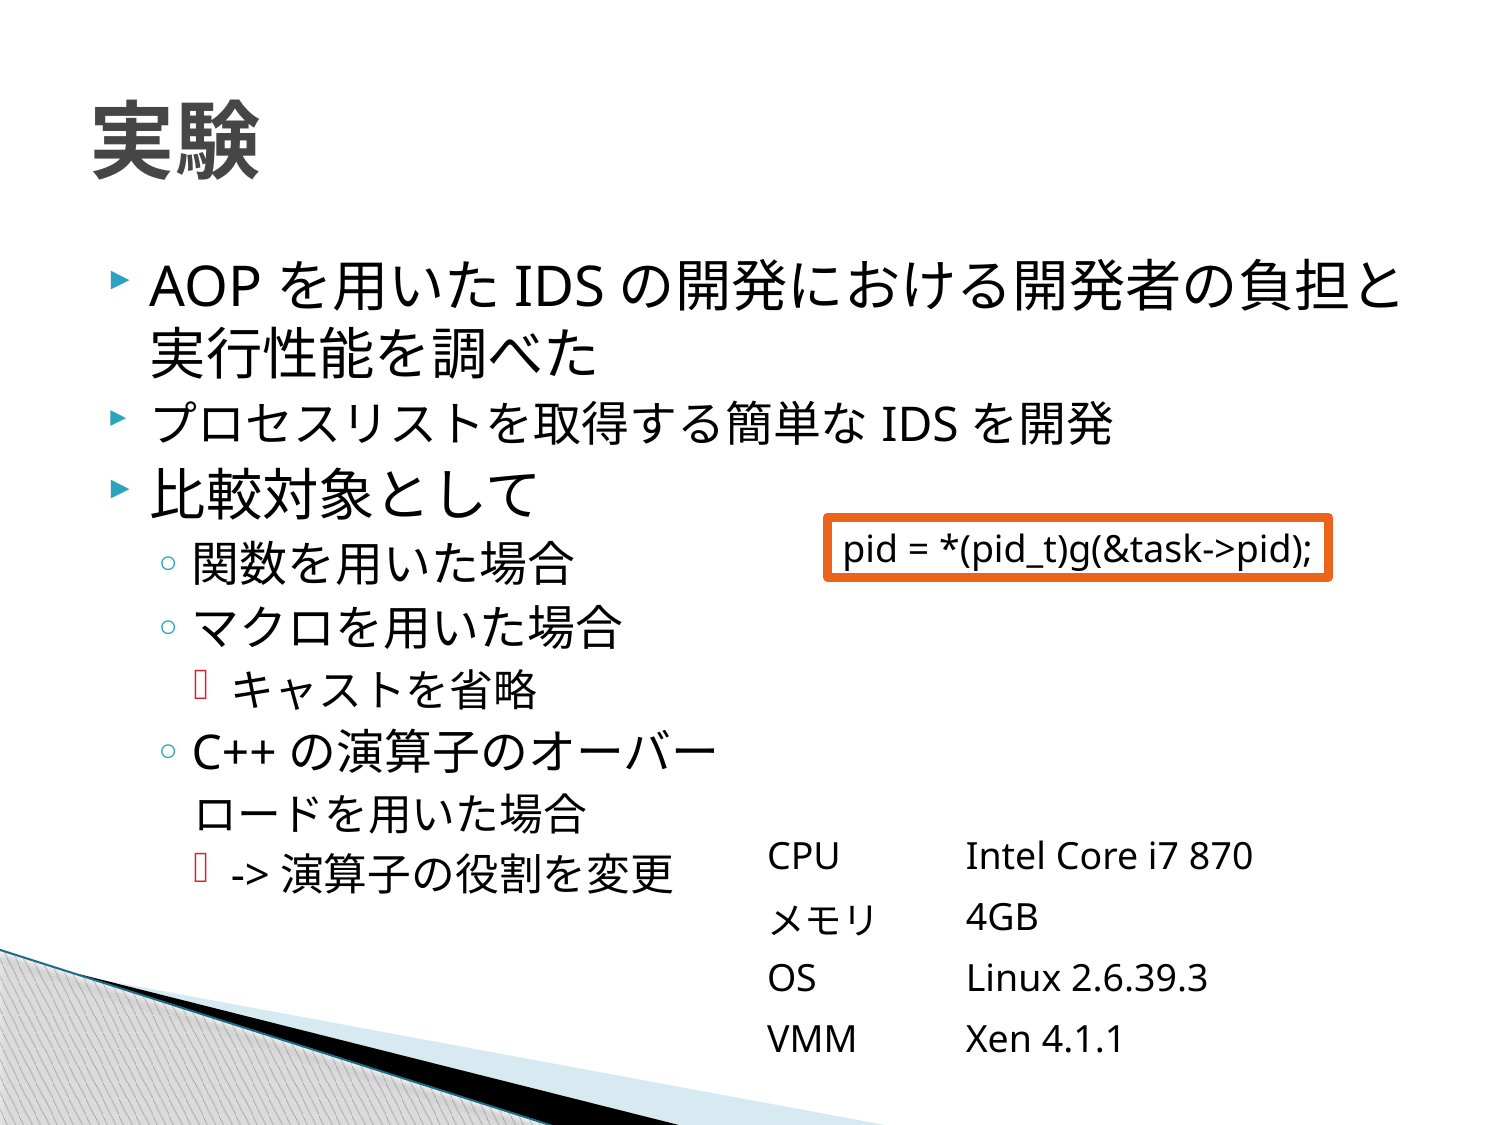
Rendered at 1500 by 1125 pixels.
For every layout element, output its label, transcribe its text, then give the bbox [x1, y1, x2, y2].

table_cell VMM [752, 1005, 951, 1066]
table_cell メモリ [752, 883, 951, 944]
table_cell Xen 4.1.1 [951, 1005, 1404, 1066]
table_header Intel Core i7 870 [951, 822, 1404, 883]
table_cell OS [752, 944, 951, 1005]
table_header CPU [752, 822, 951, 883]
text_box pid = *(pid_t)g(&task->pid); [823, 513, 1333, 582]
table_cell Linux 2.6.39.3 [951, 944, 1404, 1005]
list AOPを用いたIDSの開発における開発者の負担と実行性能を調べた プロセスリストを取得する簡単なIDSを開発 比較対象として 関数を用いた場合 マクロを用いた場合 キャストを省略 C++の演算子のオーバー ロードを用いた場合 ->演算子の役割を変更 [75, 243, 1425, 1041]
table_cell 4GB [951, 883, 1404, 944]
title 実験 [75, 45, 1425, 233]
